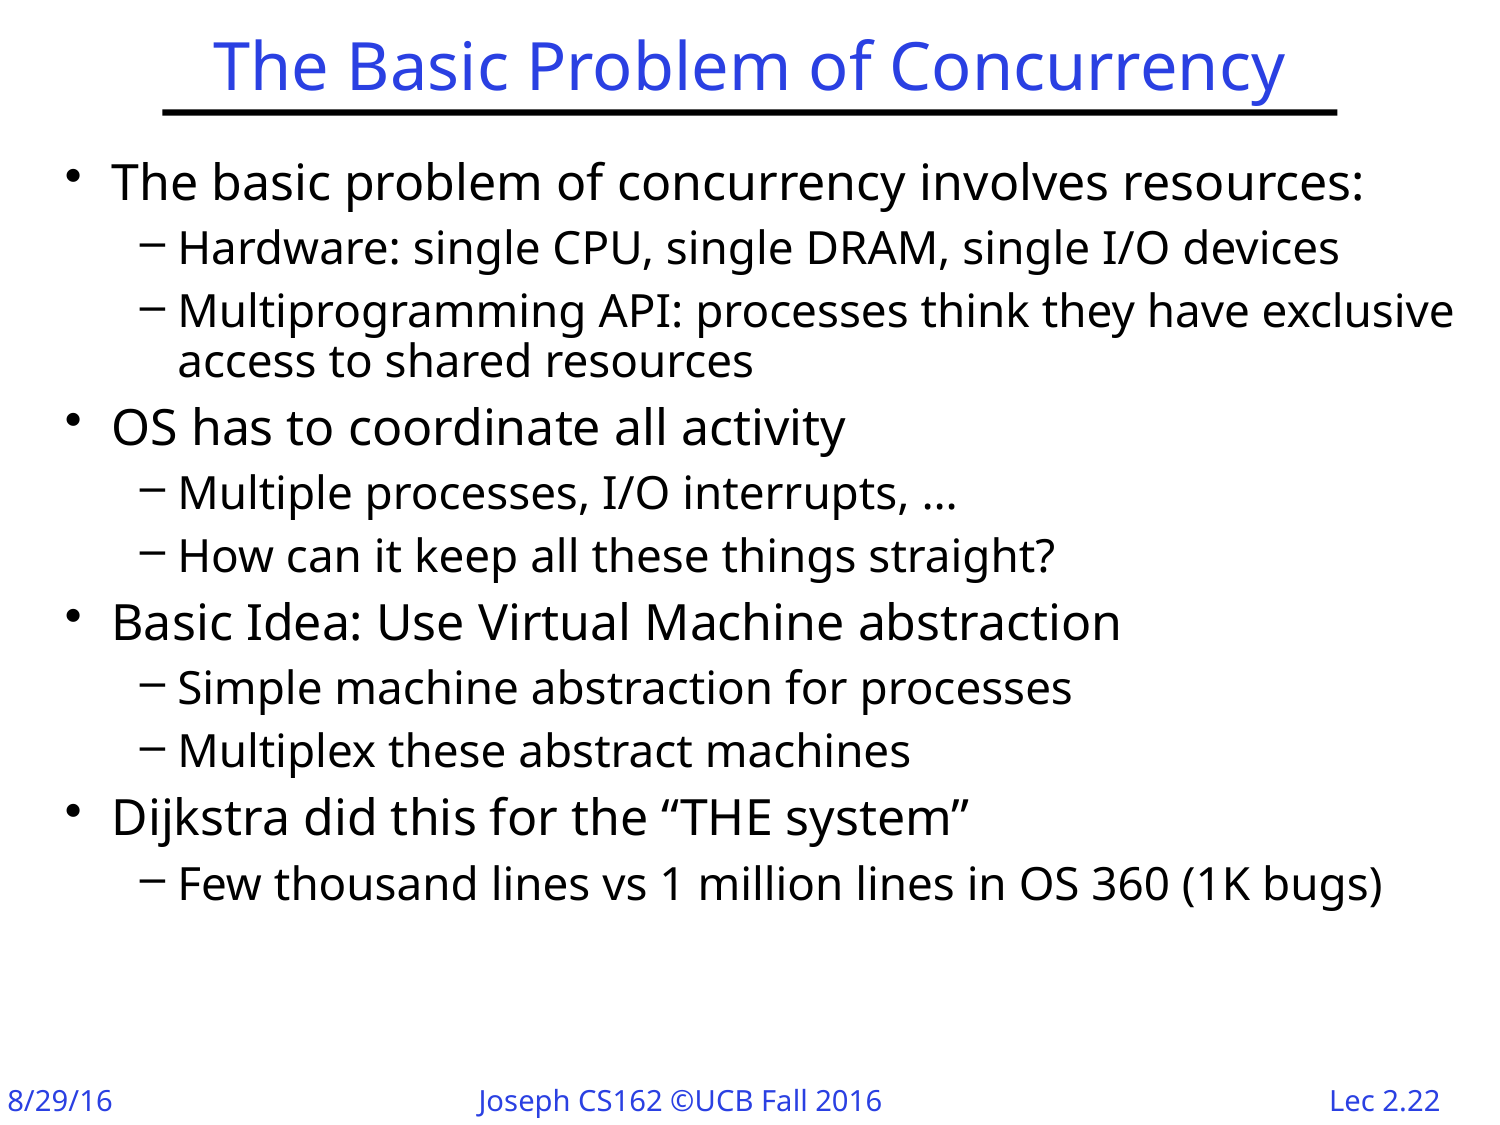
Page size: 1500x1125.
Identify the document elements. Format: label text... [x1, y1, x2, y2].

title The Basic Problem of Concurrency [162, 24, 1338, 113]
list The basic problem of concurrency involves resources: Hardware: single CPU, single DRAM, single I/O devices Multiprogramming API: processes think they have exclusive access to shared resources OS has to coordinate all activity Multiple processes, I/O interrupts, … How can it keep all these things straight? Basic Idea: Use Virtual Machine abstraction Simple machine abstraction for processes Multiplex these abstract machines Dijkstra did this for the “THE system” Few thousand lines vs 1 million lines in OS 360 (1K bugs) [50, 149, 1500, 988]
